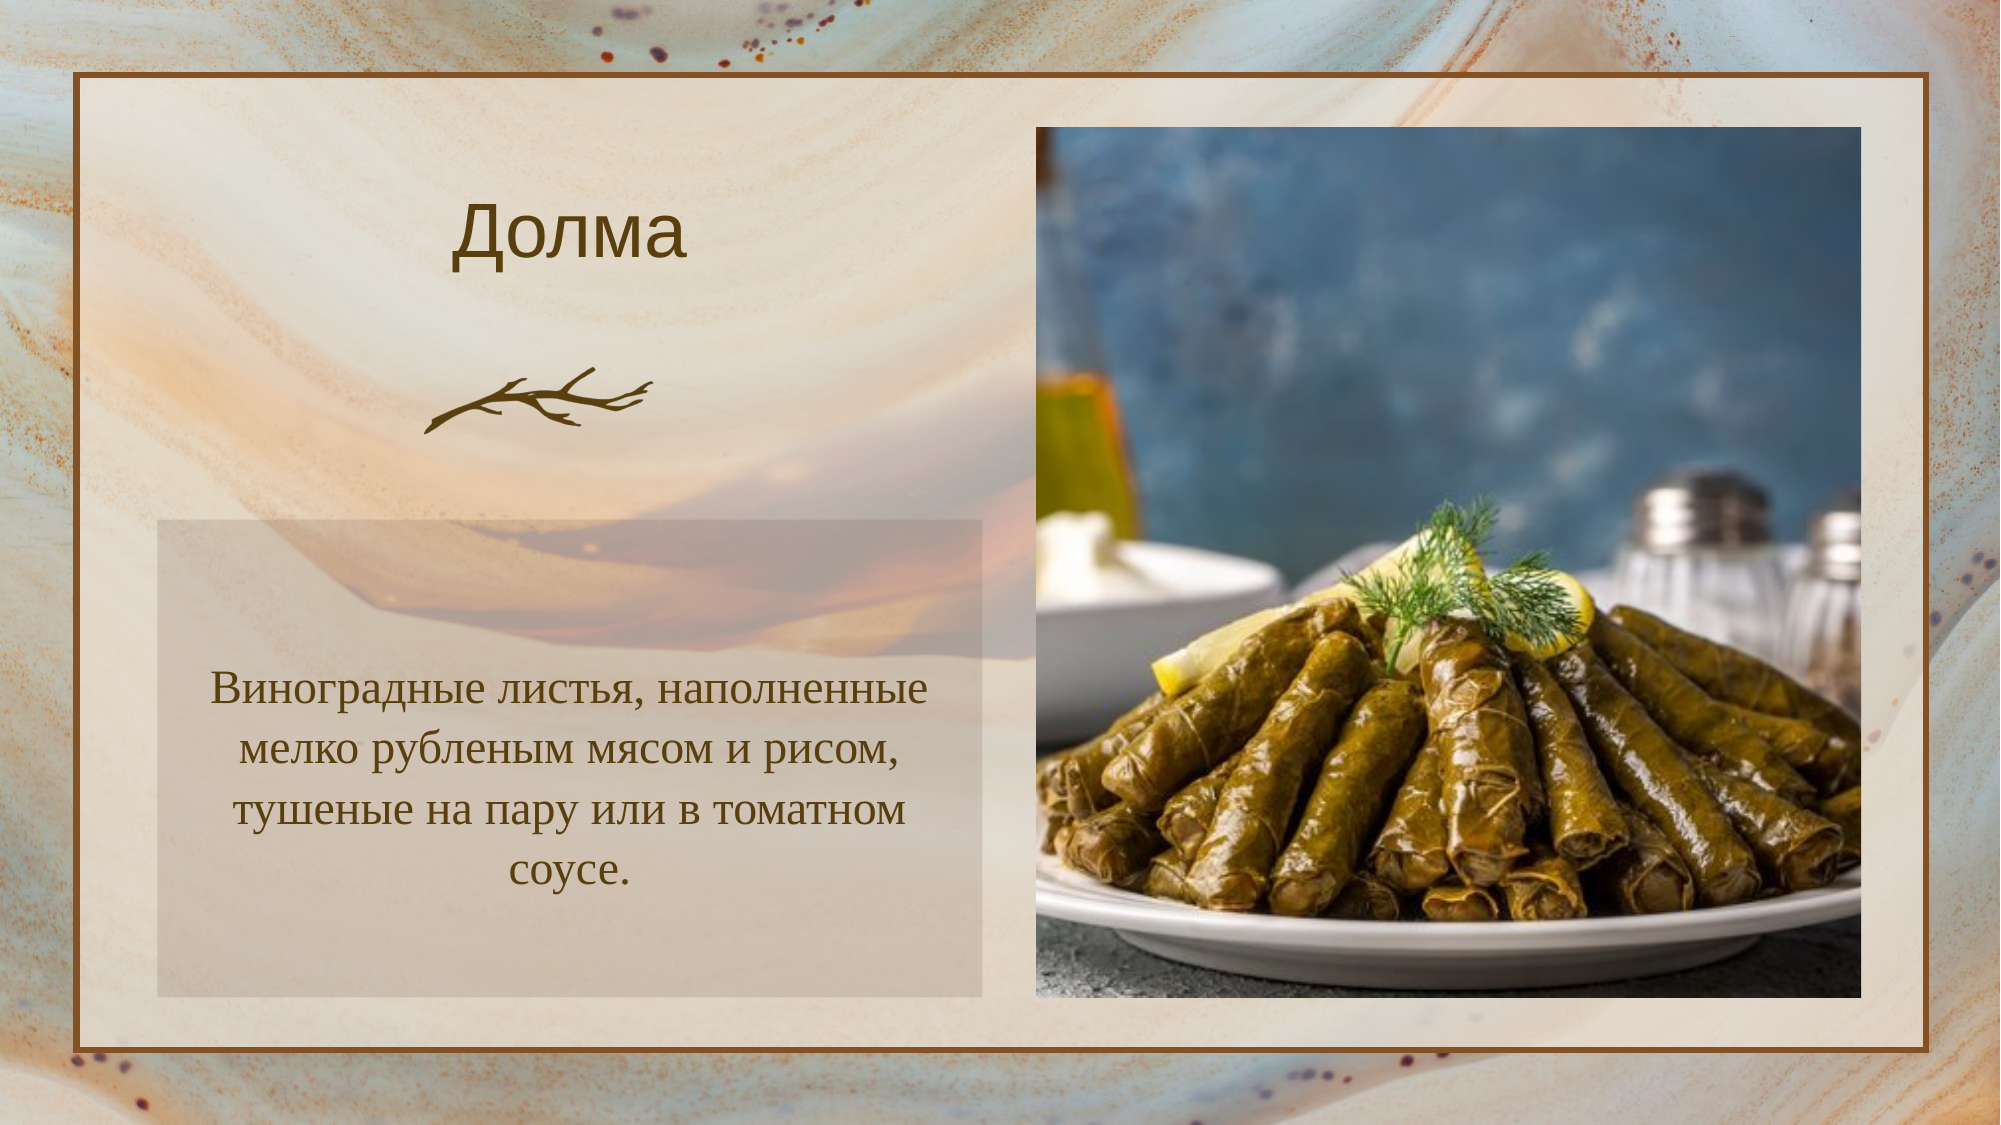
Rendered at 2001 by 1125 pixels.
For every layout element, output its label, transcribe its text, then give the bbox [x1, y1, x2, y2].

picture [0, 0, 2000, 1125]
text_box Виноградные листья, наполненные мелко рубленым мясом и рисом, тушеные на пару или в томатном соусе. [157, 519, 983, 998]
title Долма [157, 157, 983, 308]
